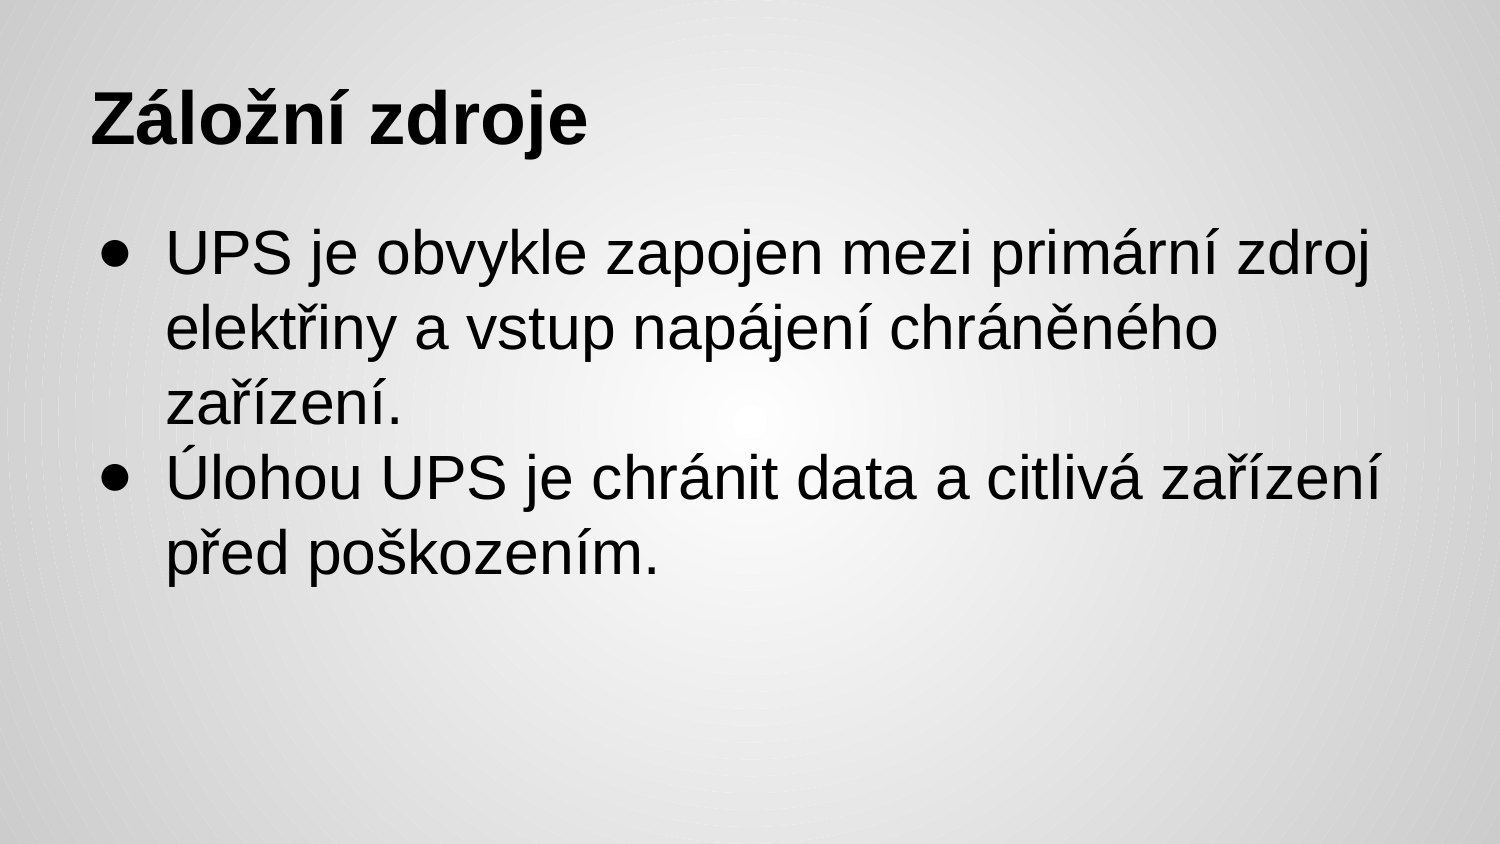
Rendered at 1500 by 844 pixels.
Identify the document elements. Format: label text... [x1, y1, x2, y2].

title Záložní zdroje [75, 33, 1425, 175]
list UPS je obvykle zapojen mezi primární zdroj elektřiny a vstup napájení chráněného zařízení. Úlohou UPS je chránit data a citlivá zařízení před poškozením. [75, 196, 1425, 808]
